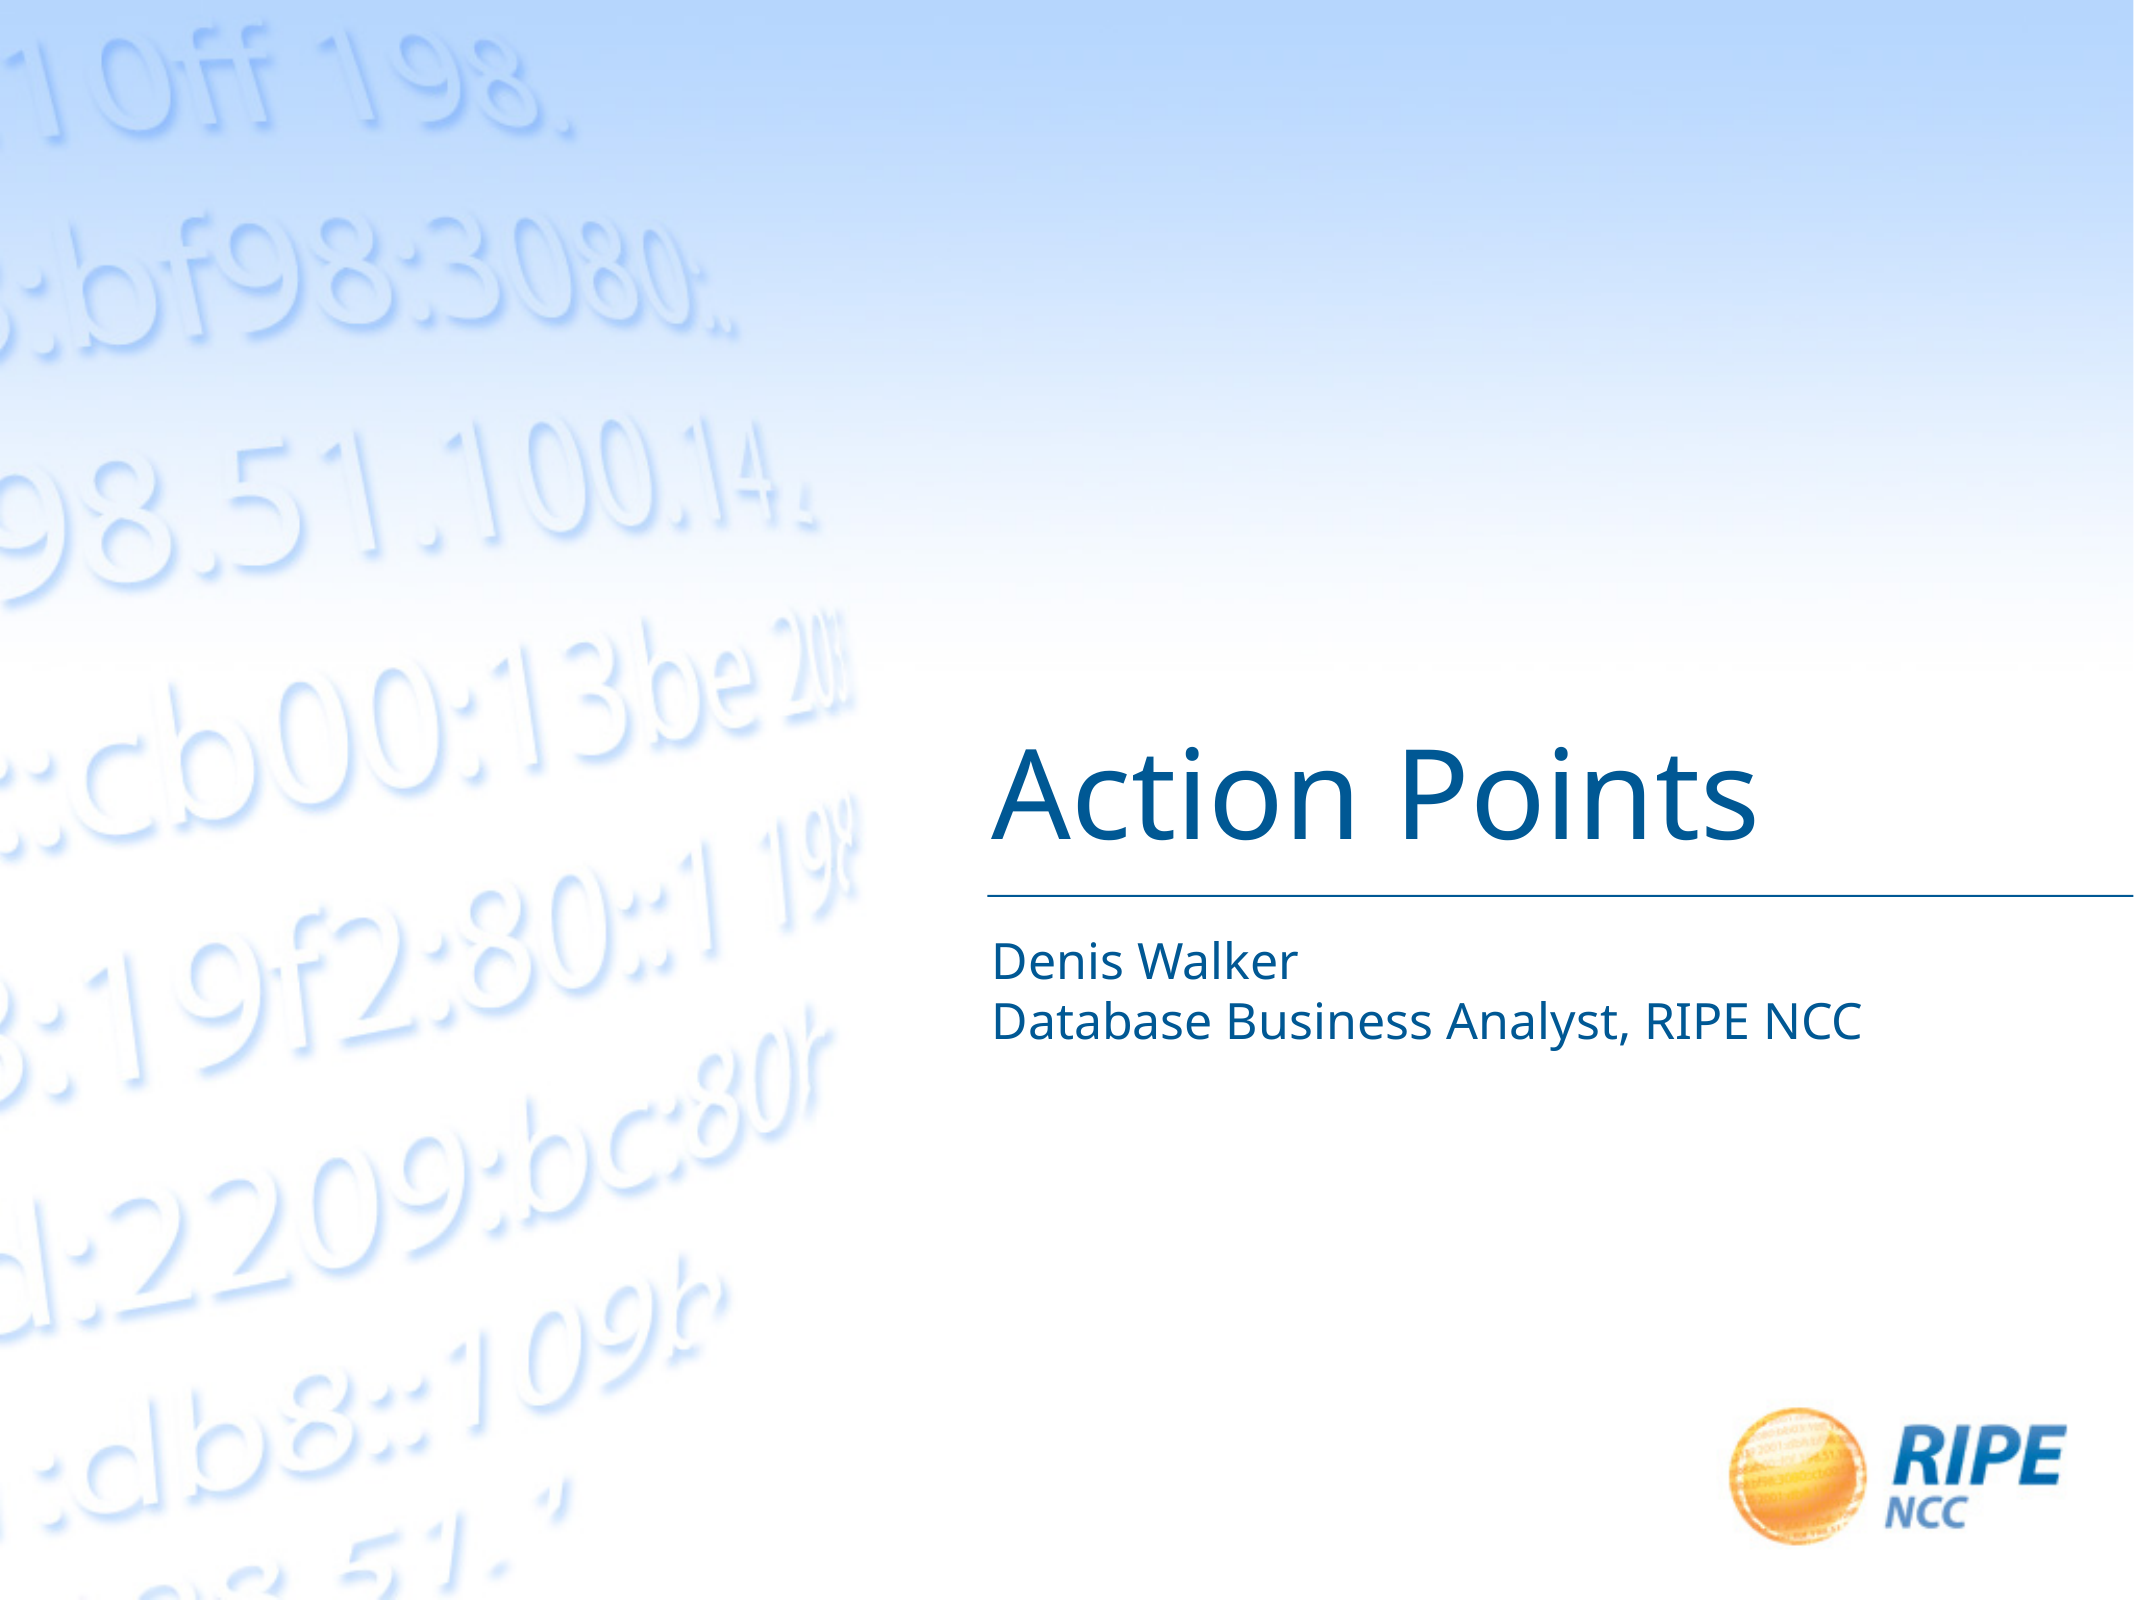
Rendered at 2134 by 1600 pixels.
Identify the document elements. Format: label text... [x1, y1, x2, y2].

list Denis Walker Database Business Analyst, RIPE NCC [982, 920, 2080, 1376]
title Action Points [982, 418, 2080, 874]
picture [0, 0, 2134, 1600]
